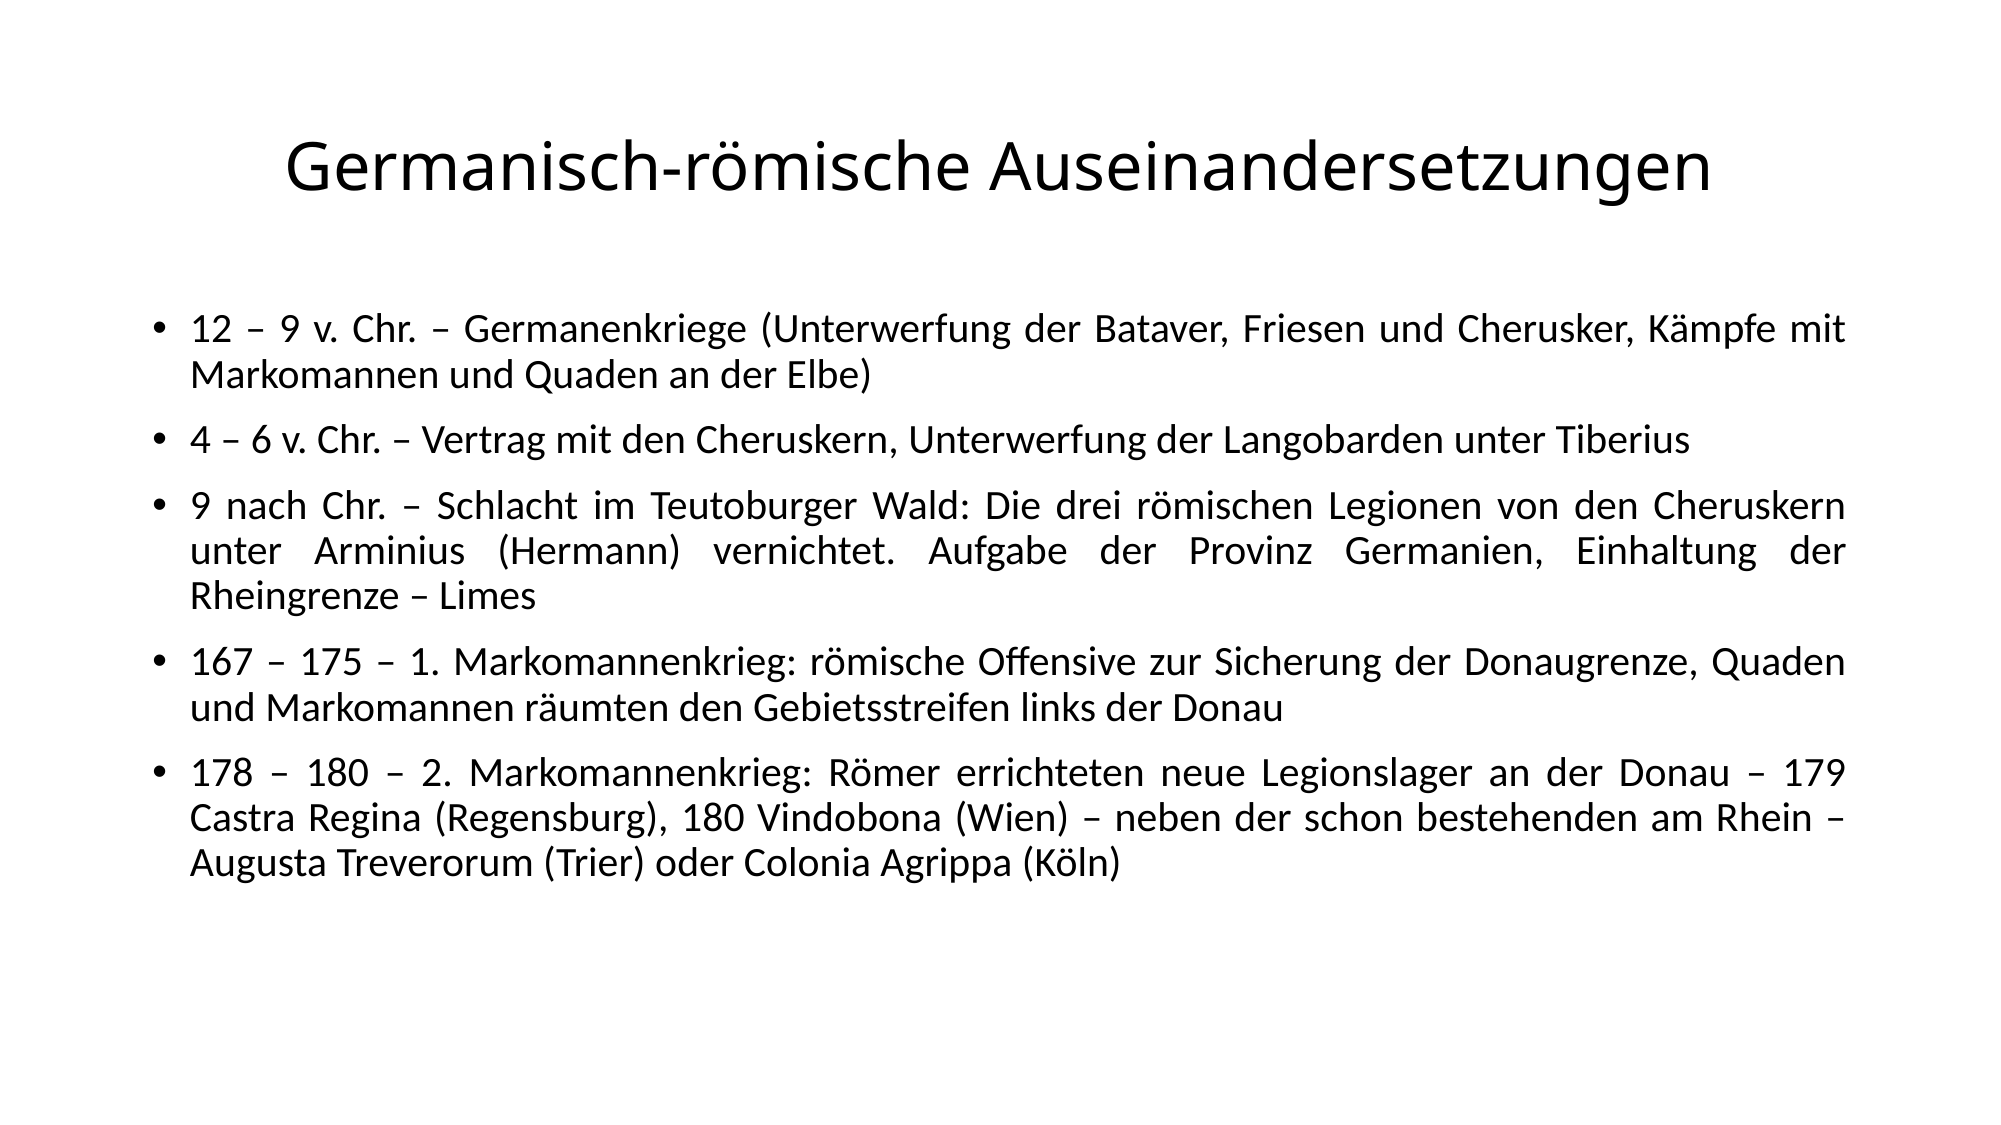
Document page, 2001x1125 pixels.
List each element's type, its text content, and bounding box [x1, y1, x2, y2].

title Germanisch-römische Auseinandersetzungen [137, 59, 1863, 278]
list 12 – 9 v. Chr. – Germanenkriege (Unterwerfung der Bataver, Friesen und Cherusker, Kämpfe mit Markomannen und Quaden an der Elbe) 4 – 6 v. Chr. – Vertrag mit den Cheruskern, Unterwerfung der Langobarden unter Tiberius 9 nach Chr. – Schlacht im Teutoburger Wald: Die drei römischen Legionen von den Cheruskern unter Arminius (Hermann) vernichtet. Aufgabe der Provinz Germanien, Einhaltung der Rheingrenze – Limes 167 – 175 – 1. Markomannenkrieg: römische Offensive zur Sicherung der Donaugrenze, Quaden und Markomannen räumten den Gebietsstreifen links der Donau 178 – 180 – 2. Markomannenkrieg: Römer errichteten neue Legionslager an der Donau – 179 Castra Regina (Regensburg), 180 Vindobona (Wien) – neben der schon bestehenden am Rhein – Augusta Treverorum (Trier) oder Colonia Agrippa (Köln) [137, 299, 1863, 1014]
